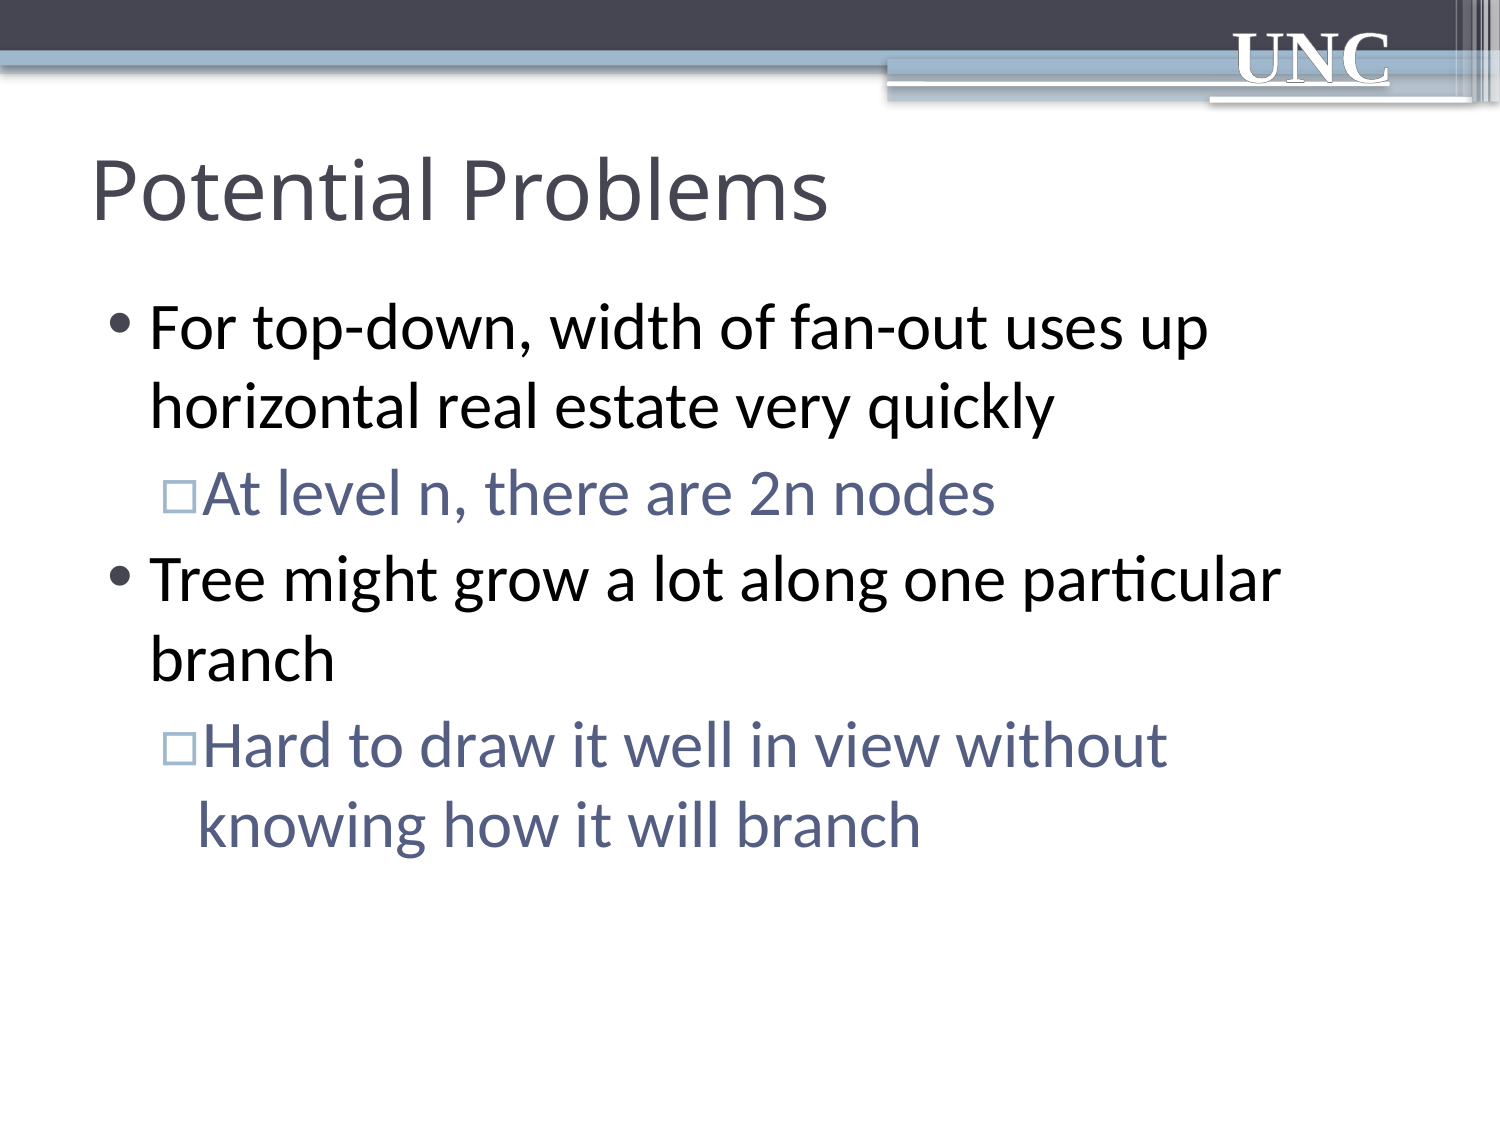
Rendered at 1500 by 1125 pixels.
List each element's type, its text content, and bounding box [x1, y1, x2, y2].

title Potential Problems [75, 99, 1425, 275]
list For top-down, width of fan-out uses up horizontal real estate very quickly At level n, there are 2n nodes Tree might grow a lot along one particular branch Hard to draw it well in view without knowing how it will branch [75, 275, 1425, 1066]
